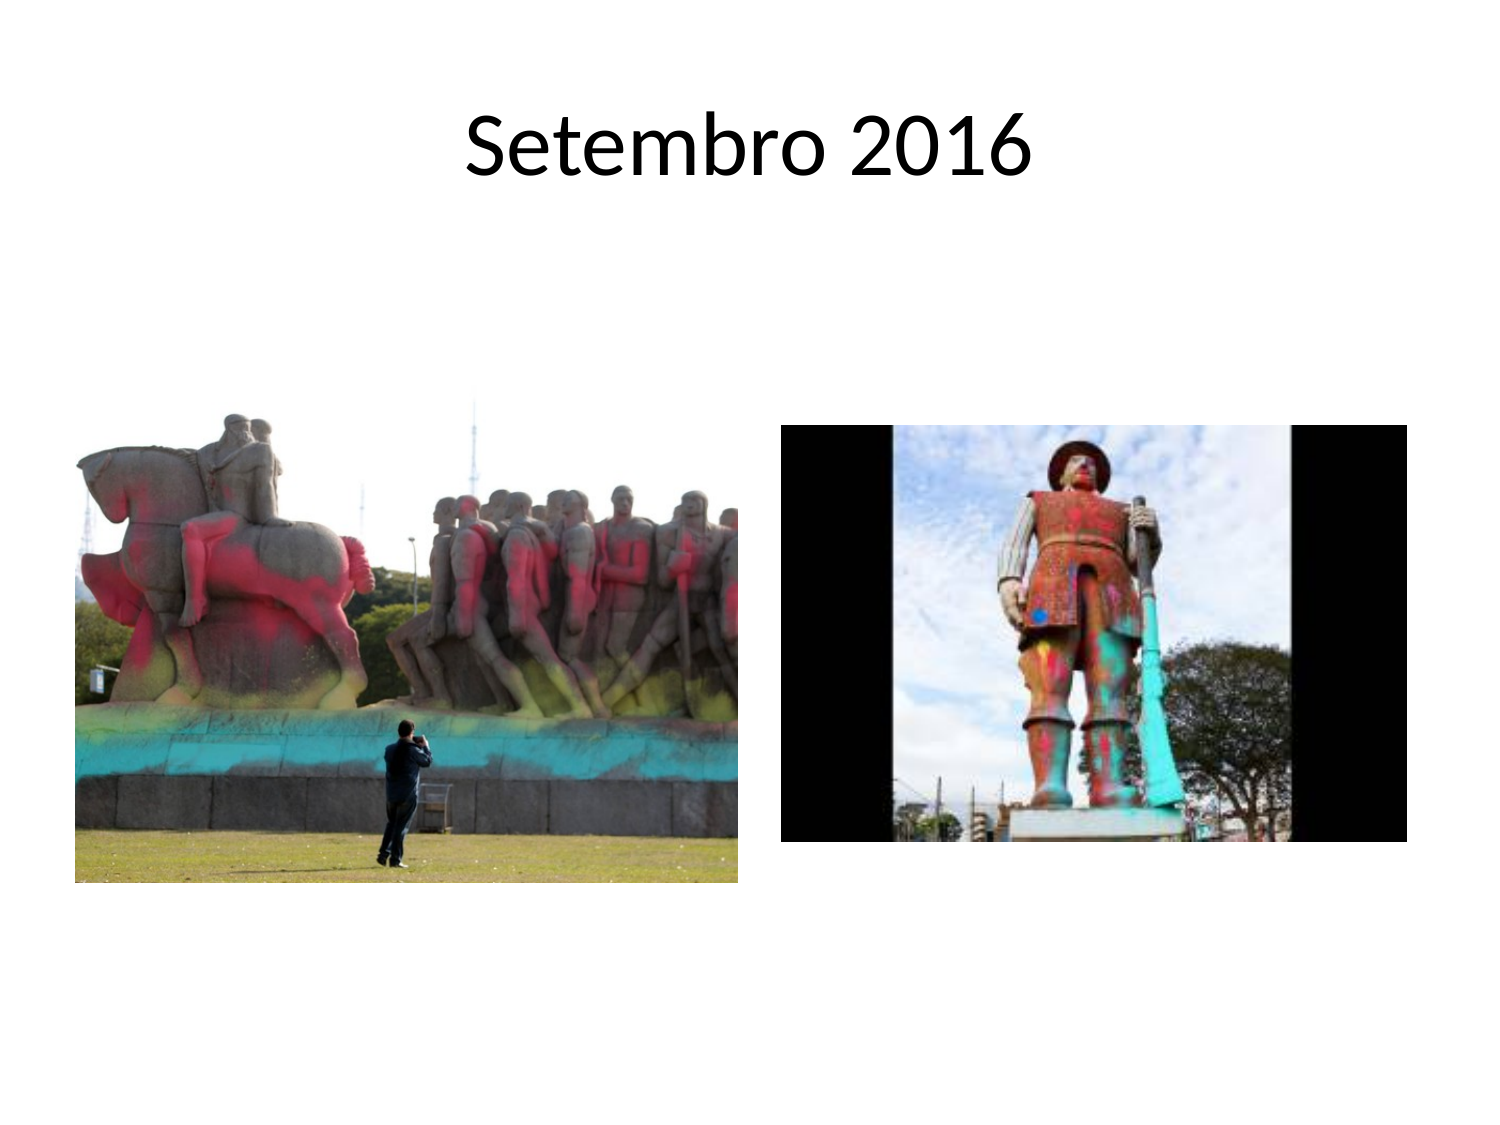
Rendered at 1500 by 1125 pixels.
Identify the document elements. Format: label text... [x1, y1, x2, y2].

title Setembro 2016 [75, 45, 1425, 233]
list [780, 425, 1407, 843]
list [74, 384, 738, 883]
